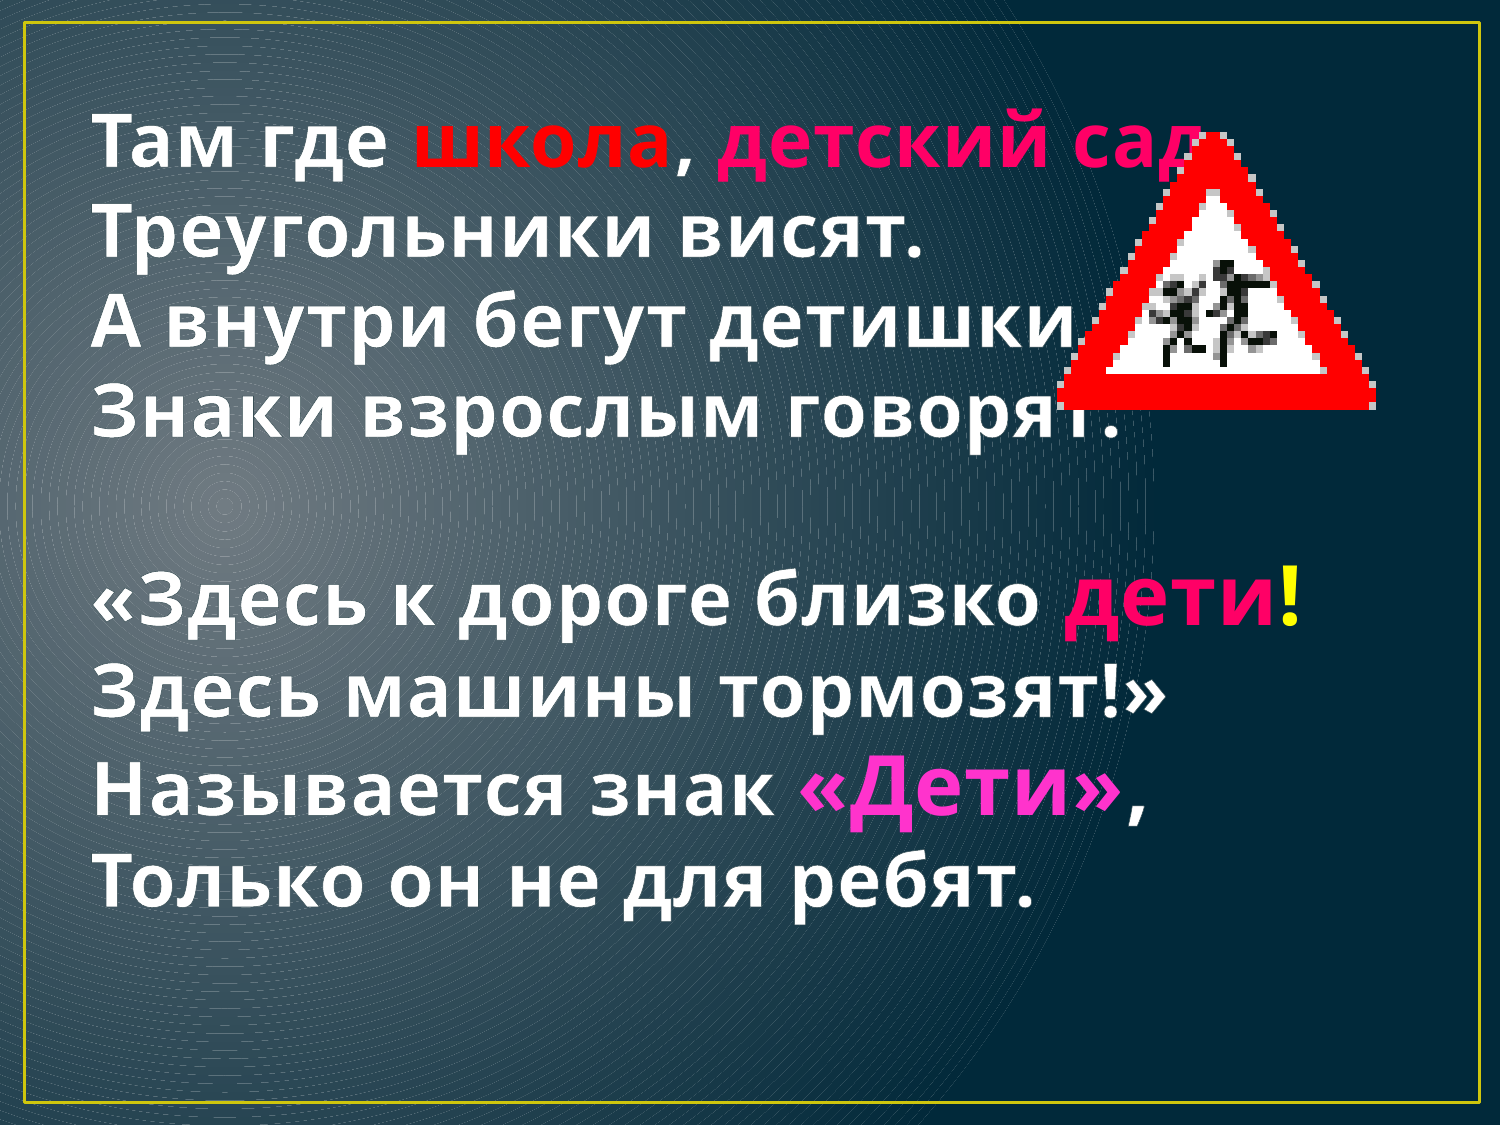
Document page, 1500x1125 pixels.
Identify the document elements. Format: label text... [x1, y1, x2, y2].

picture [1056, 127, 1375, 410]
picture [1116, 126, 1151, 167]
picture [1076, 126, 1107, 167]
title Там где школа, детский сад, Треугольники висят. А внутри бегут детишки. Знаки взрослым говорят: «Здесь к дороге близко дети! Здесь машины тормозят!» Называется знак «Дети», Только он не для ребят. [75, 45, 1425, 1020]
